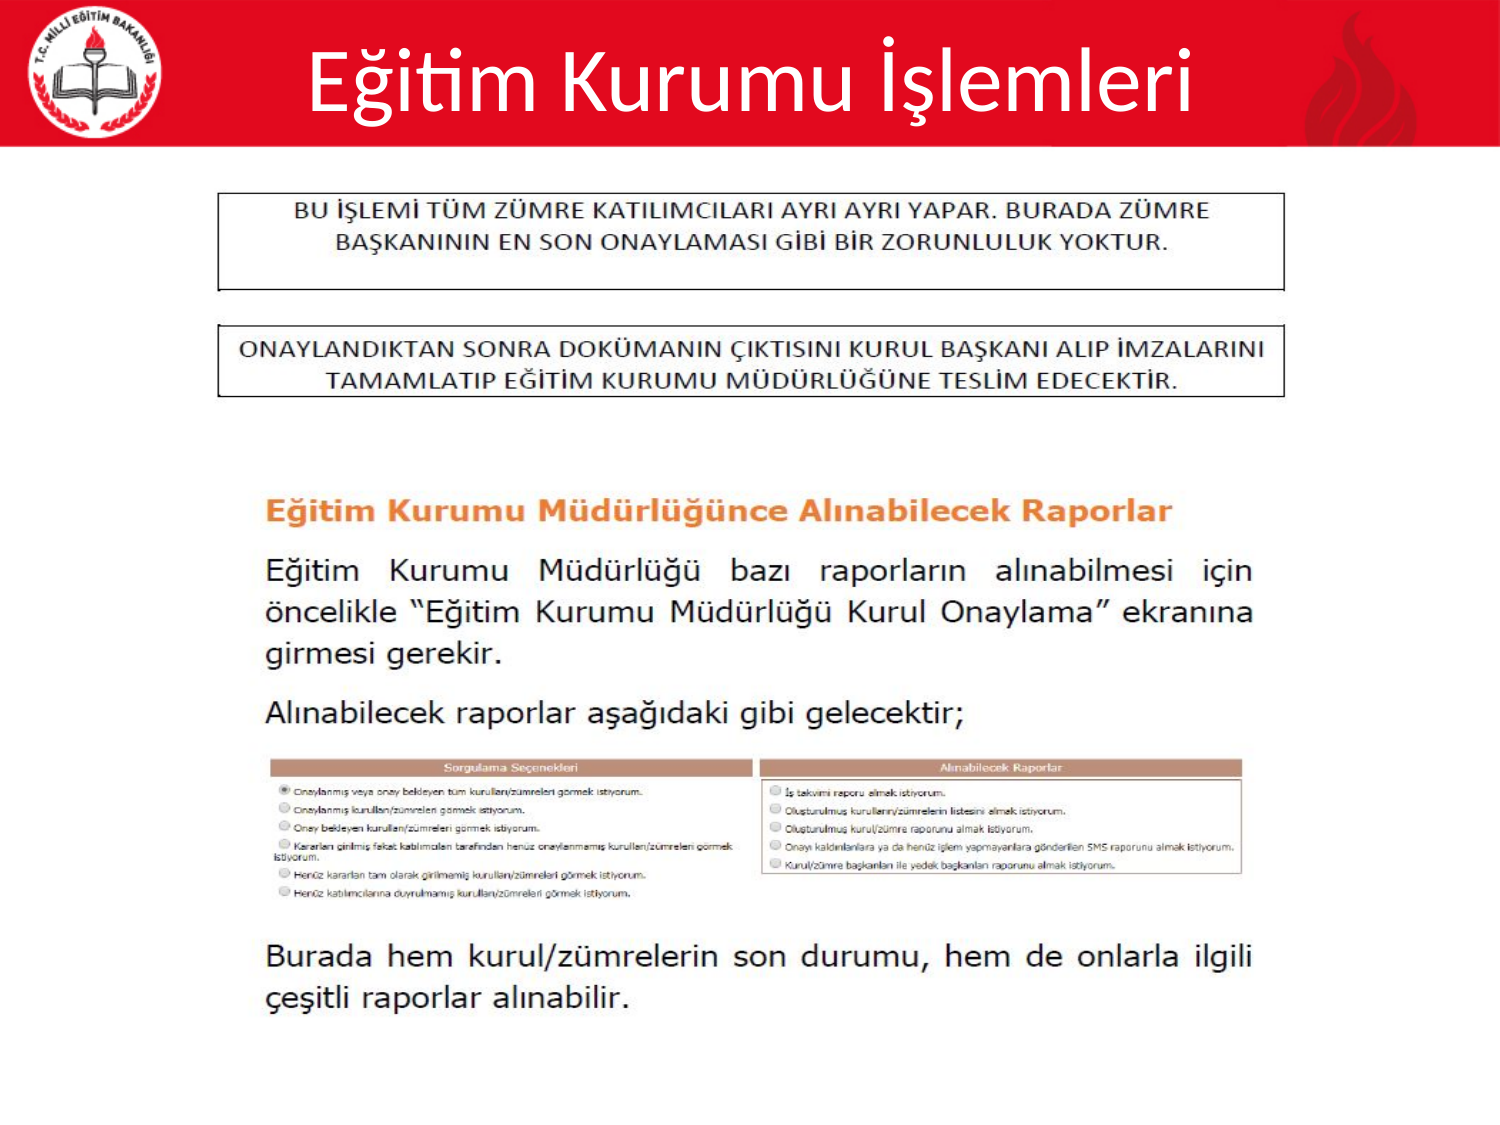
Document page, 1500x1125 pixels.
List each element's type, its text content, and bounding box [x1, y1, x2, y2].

picture [0, 0, 1500, 1125]
title Eğitim Kurumu İşlemleri [76, 0, 1427, 149]
